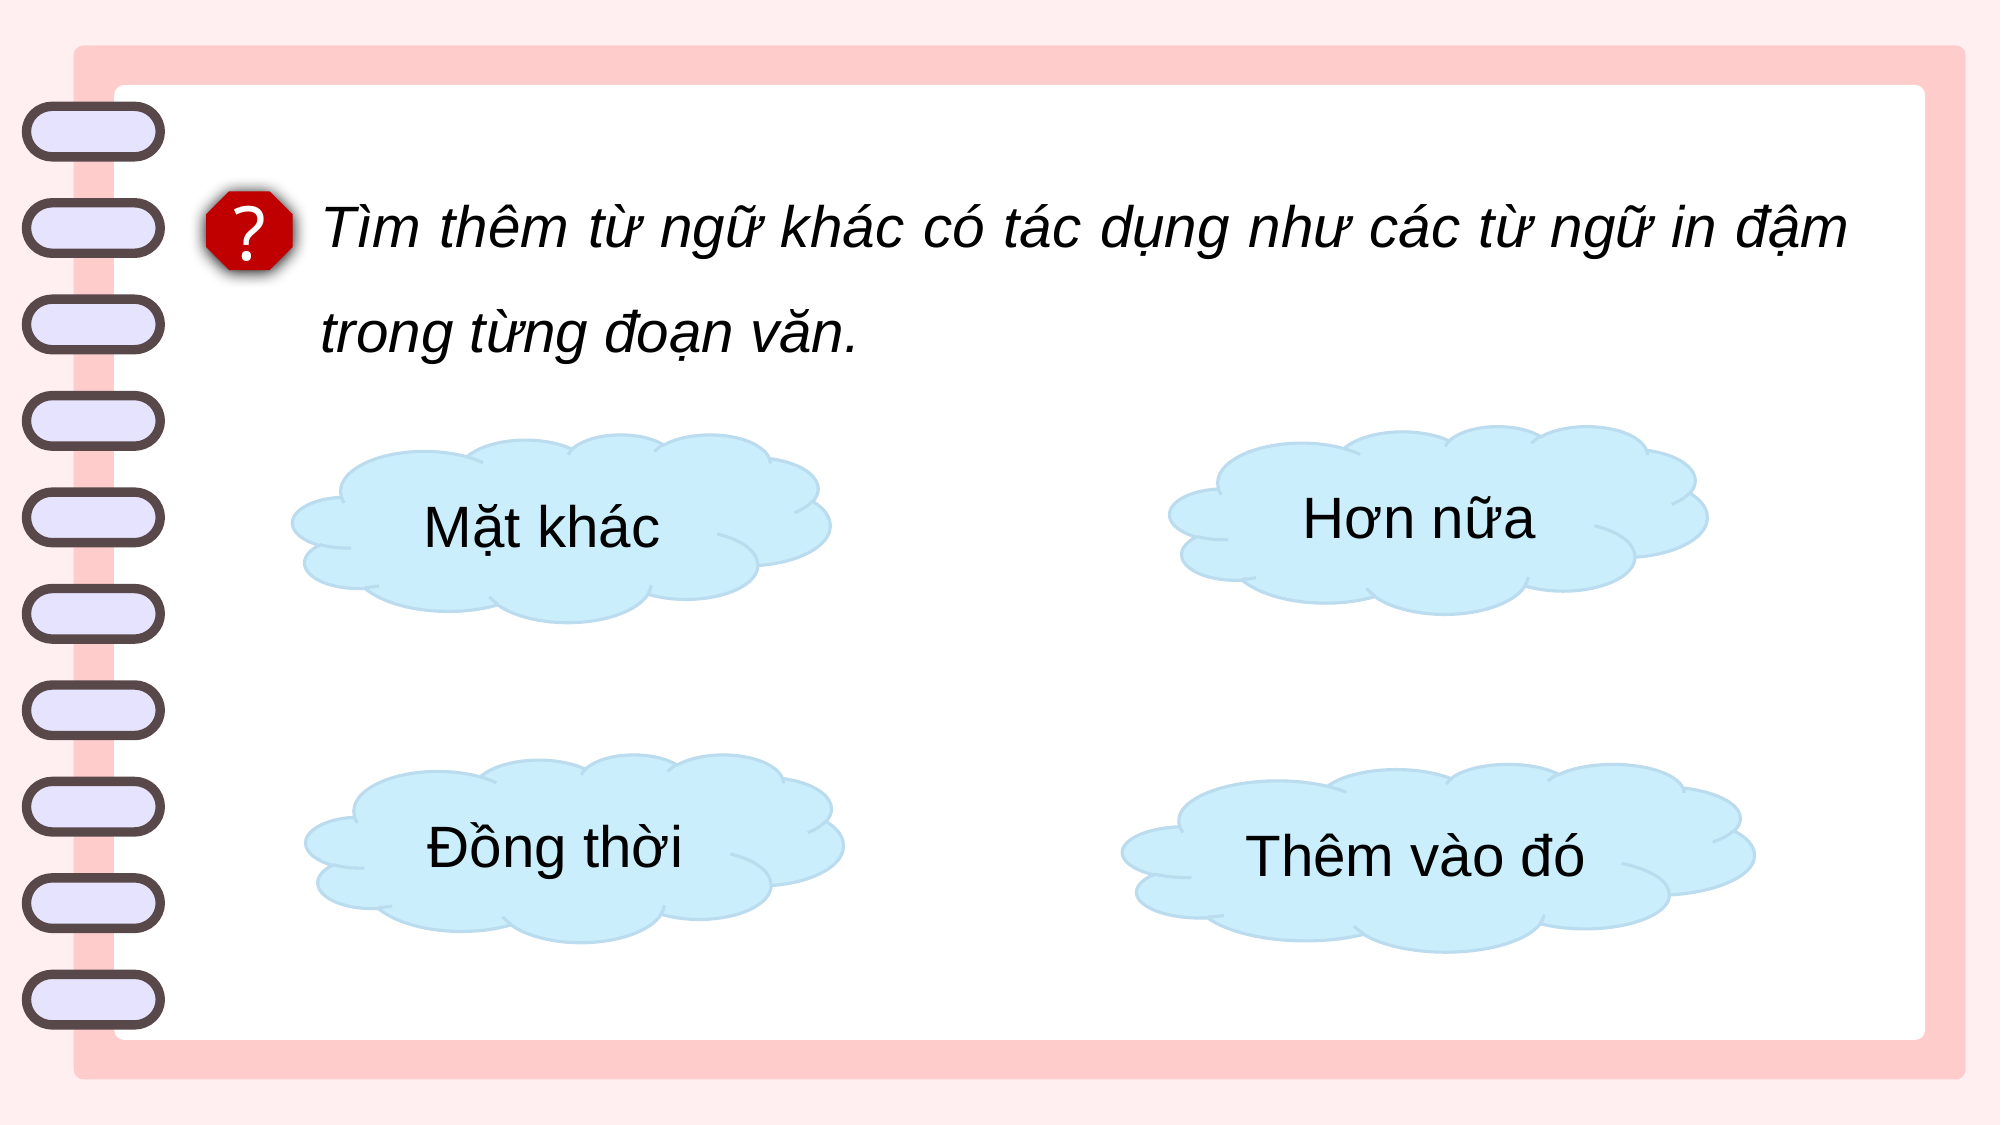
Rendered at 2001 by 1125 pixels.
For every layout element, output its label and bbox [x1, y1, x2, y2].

text_box [205, 146, 1867, 362]
text_box [25, 44, 1967, 1080]
